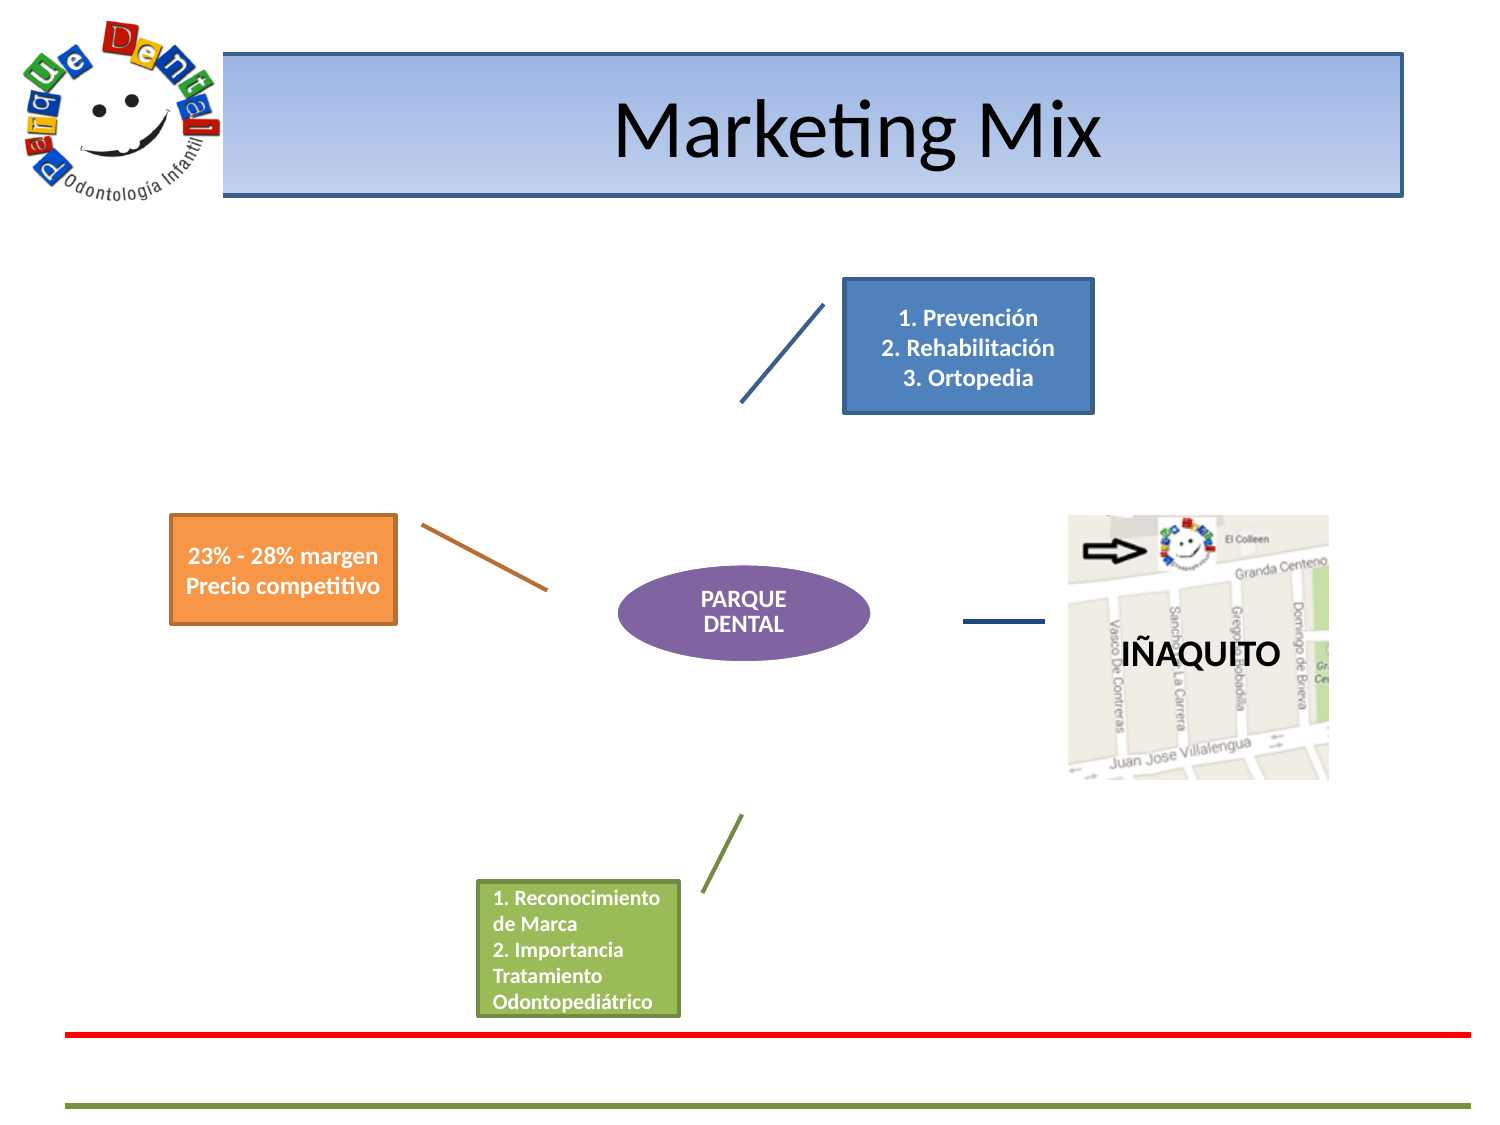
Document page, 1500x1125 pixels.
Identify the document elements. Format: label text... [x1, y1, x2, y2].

text_box 1. Reconocimiento de Marca 2. Importancia Tratamiento Odontopediátrico [476, 879, 681, 1018]
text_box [229, 413, 1259, 814]
picture [1068, 514, 1329, 780]
text_box 1. Prevención 2. Rehabilitación 3. Ortopedia [739, 302, 826, 405]
text_box 1. Reconocimiento de Marca 2. Importancia Tratamiento Odontopediátrico [700, 821, 742, 894]
picture [17, 19, 223, 204]
title Marketing Mix [183, 30, 1500, 219]
text_box 1. Prevención 2. Rehabilitación 3. Ortopedia [842, 277, 1095, 411]
text_box 23% - 28% margen Precio competitivo [169, 513, 224, 626]
